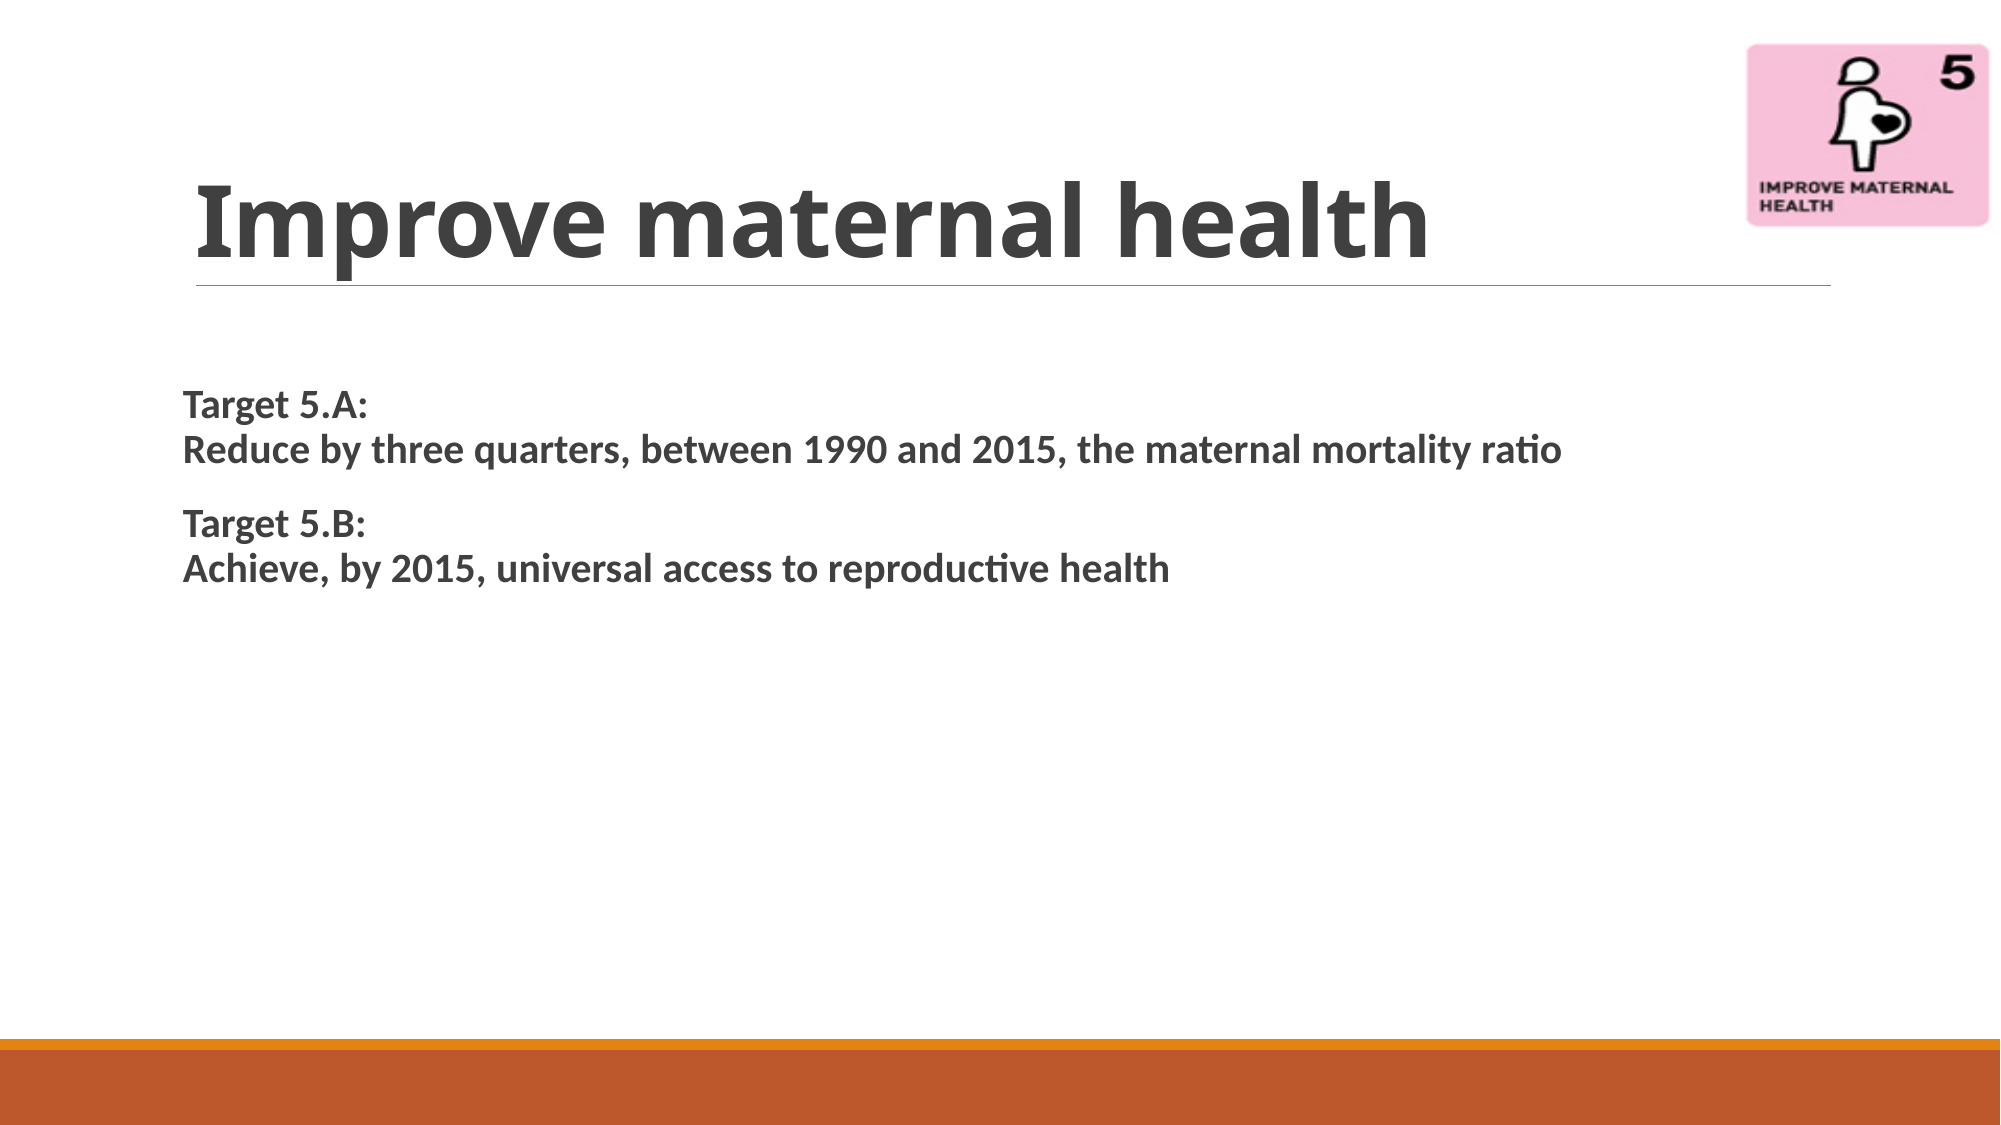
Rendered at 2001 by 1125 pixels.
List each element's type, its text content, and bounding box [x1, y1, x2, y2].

list Target 5.A: Reduce by three quarters, between 1990 and 2015, the maternal mortality ratio Target 5.B: Achieve, by 2015, universal access to reproductive health [168, 375, 1793, 1035]
picture [1741, 38, 2000, 237]
title Improve maternal health [180, 47, 1830, 285]
